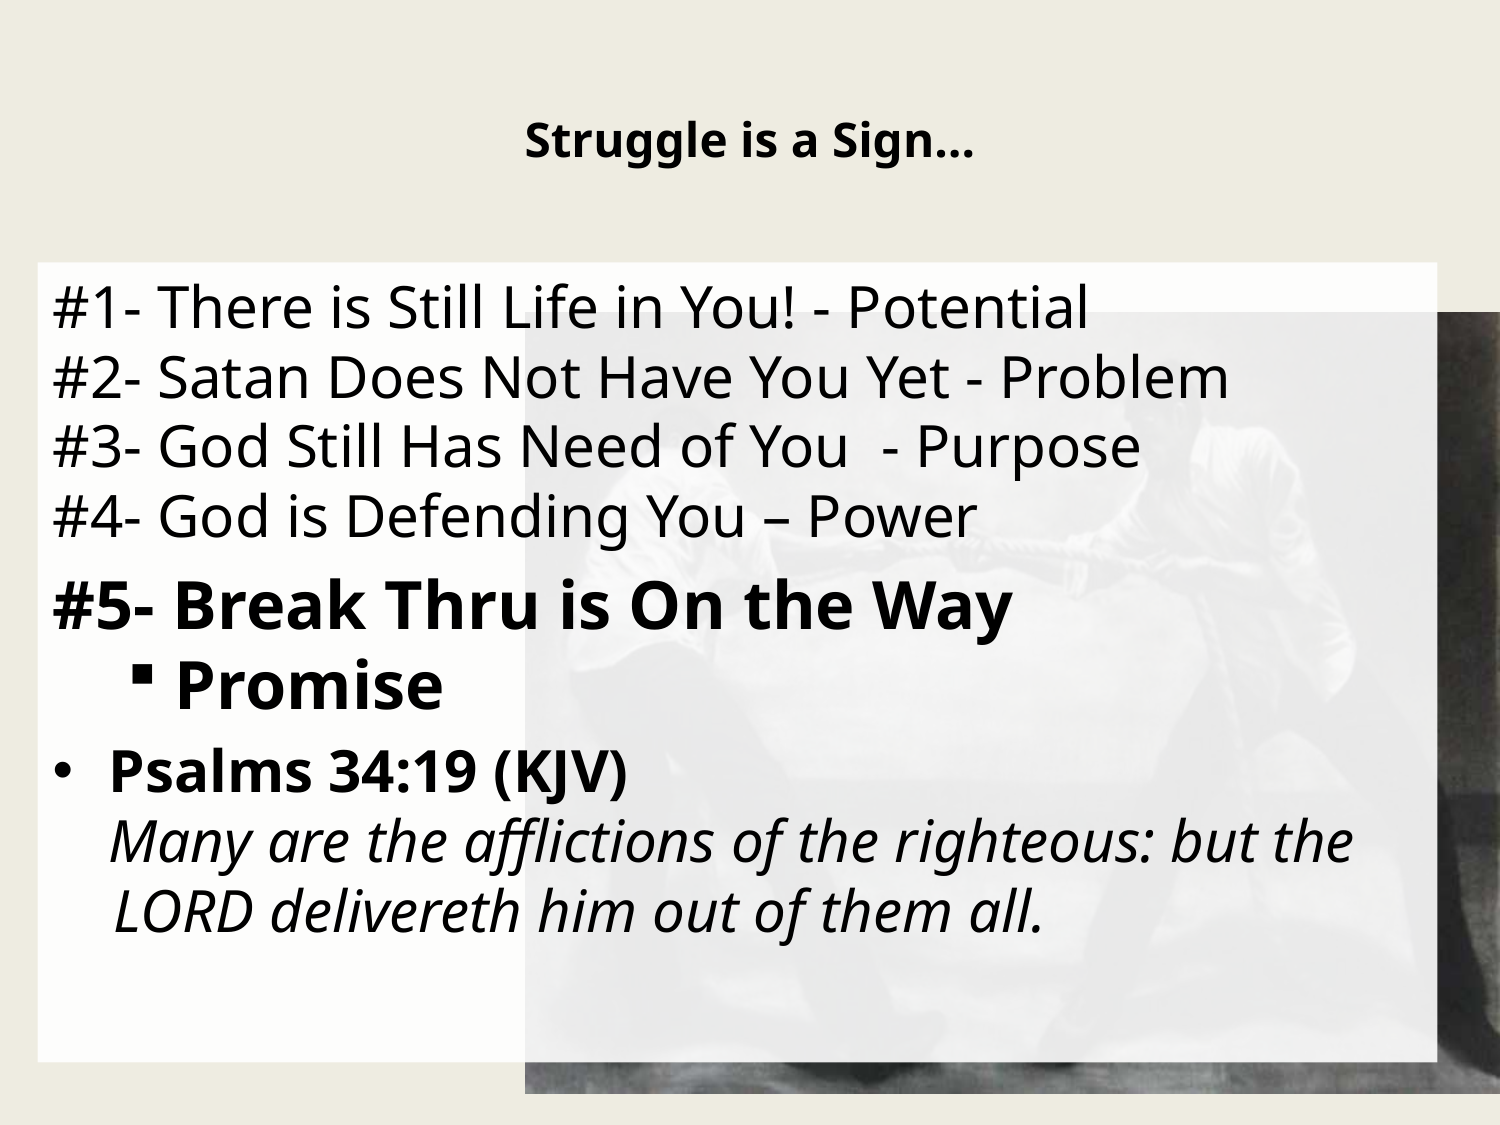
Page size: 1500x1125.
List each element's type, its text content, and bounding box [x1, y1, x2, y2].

picture [524, 312, 1500, 1094]
list #1- There is Still Life in You! - Potential #2- Satan Does Not Have You Yet - Problem #3- God Still Has Need of You - Purpose #4- God is Defending You – Power #5- Break Thru is On the Way Promise Psalms 34:19 (KJV) Many are the afflictions of the righteous: but the LORD delivereth him out of them all. [37, 262, 1438, 1063]
title Struggle is a Sign… [75, 45, 1425, 233]
